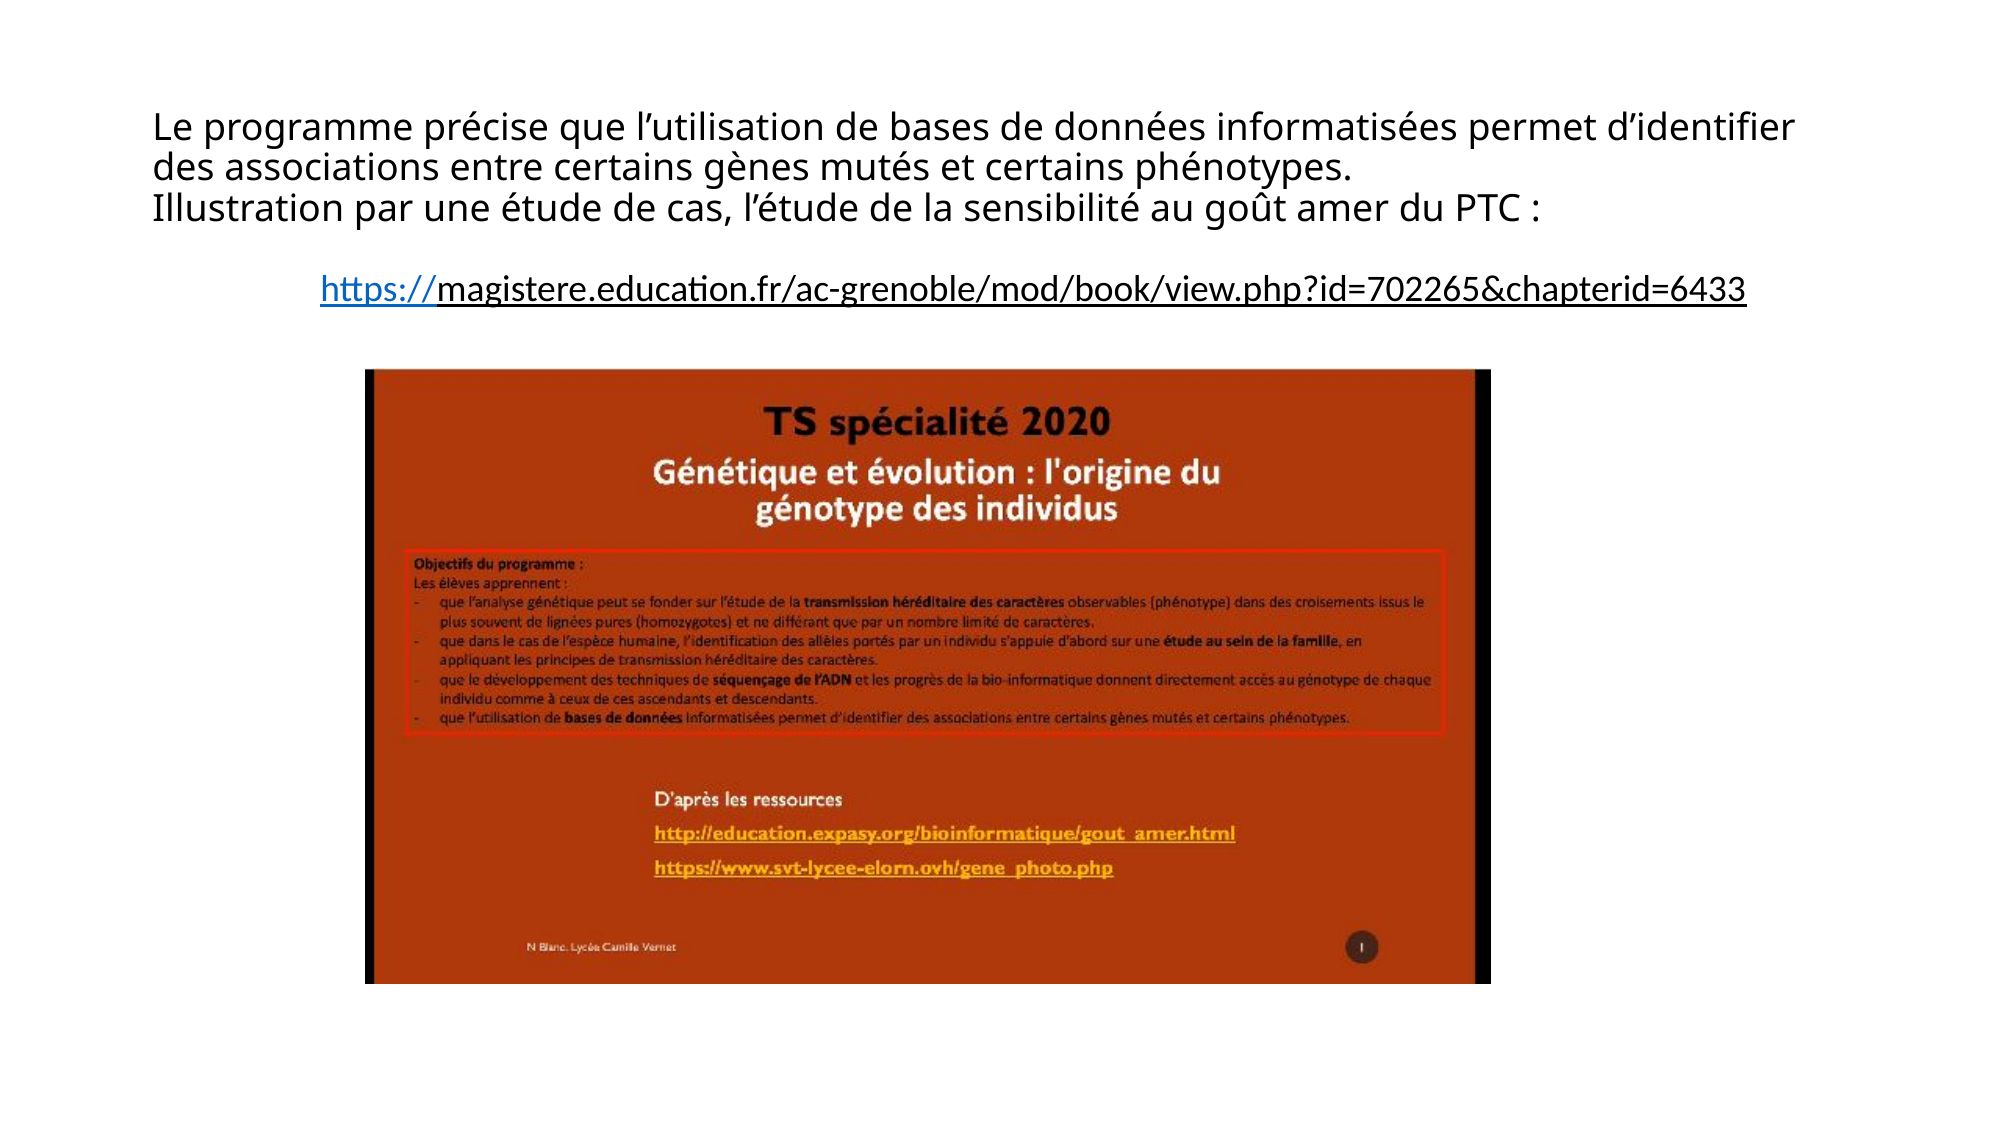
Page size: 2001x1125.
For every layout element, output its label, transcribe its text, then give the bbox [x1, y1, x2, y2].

title Le programme précise que l’utilisation de bases de données informatisées permet d’identifier des associations entre certains gènes mutés et certains phénotypes. Illustration par une étude de cas, l’étude de la sensibilité au goût amer du PTC : [137, 59, 1863, 278]
picture [365, 368, 1491, 985]
text_box https://magistere.education.fr/ac-grenoble/mod/book/view.php?id=702265&chapterid=6433 [305, 256, 1793, 317]
